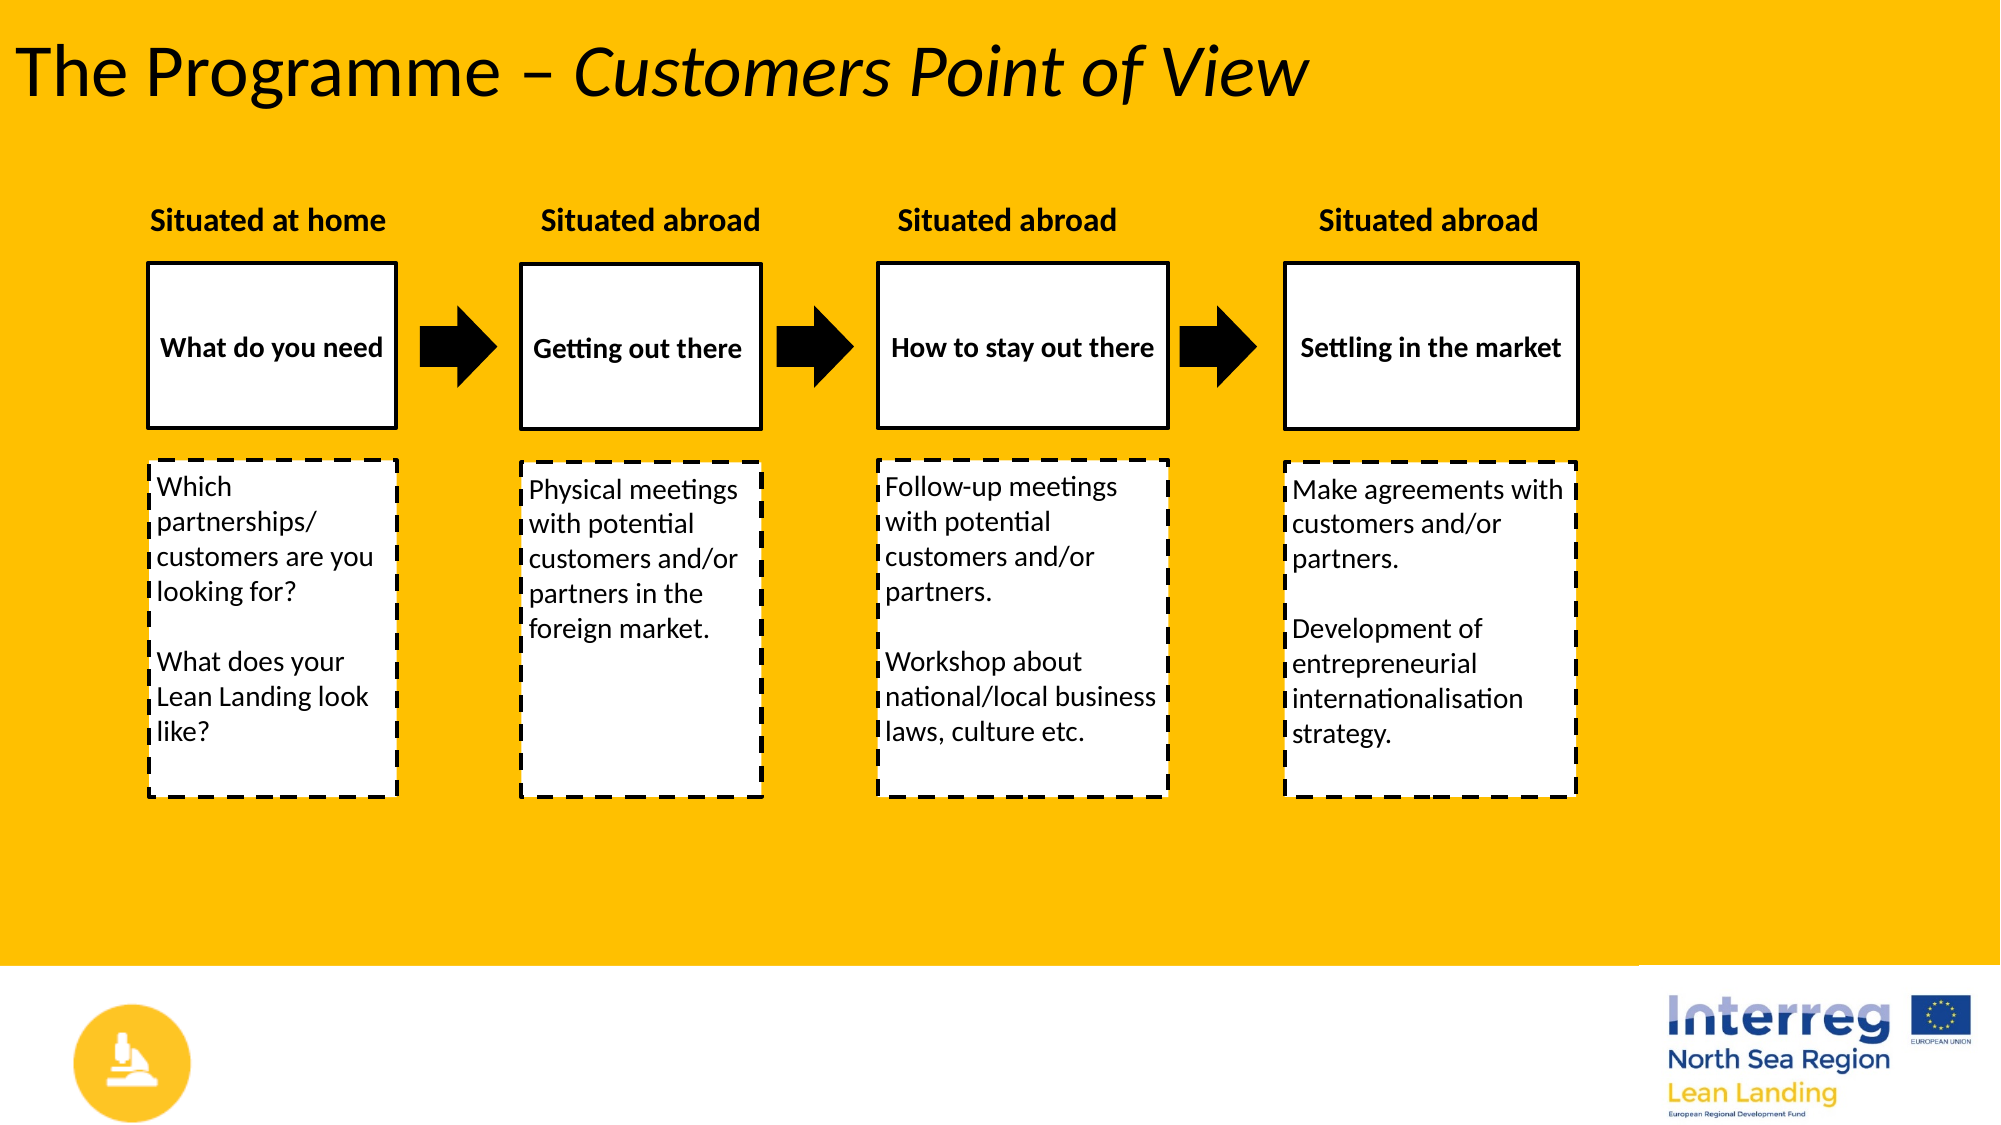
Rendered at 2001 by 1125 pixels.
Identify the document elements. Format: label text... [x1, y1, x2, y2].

text_box The Programme – Customers Point of View [8, 13, 1689, 120]
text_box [520, 263, 762, 430]
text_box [877, 460, 1169, 798]
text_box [1284, 262, 1579, 430]
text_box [877, 262, 1169, 429]
picture [1638, 965, 2000, 1125]
text_box Situated abroad [889, 191, 1126, 246]
text_box [777, 307, 853, 386]
text_box [1180, 307, 1256, 386]
text_box Situated abroad [533, 191, 769, 246]
text_box Situated at home [142, 191, 395, 246]
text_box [148, 262, 397, 429]
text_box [149, 459, 397, 936]
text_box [1284, 462, 1577, 798]
text_box Situated abroad [1311, 191, 1547, 246]
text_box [521, 462, 762, 798]
text_box [420, 307, 496, 386]
text_box [0, 965, 1638, 1125]
picture [17, 995, 269, 1125]
